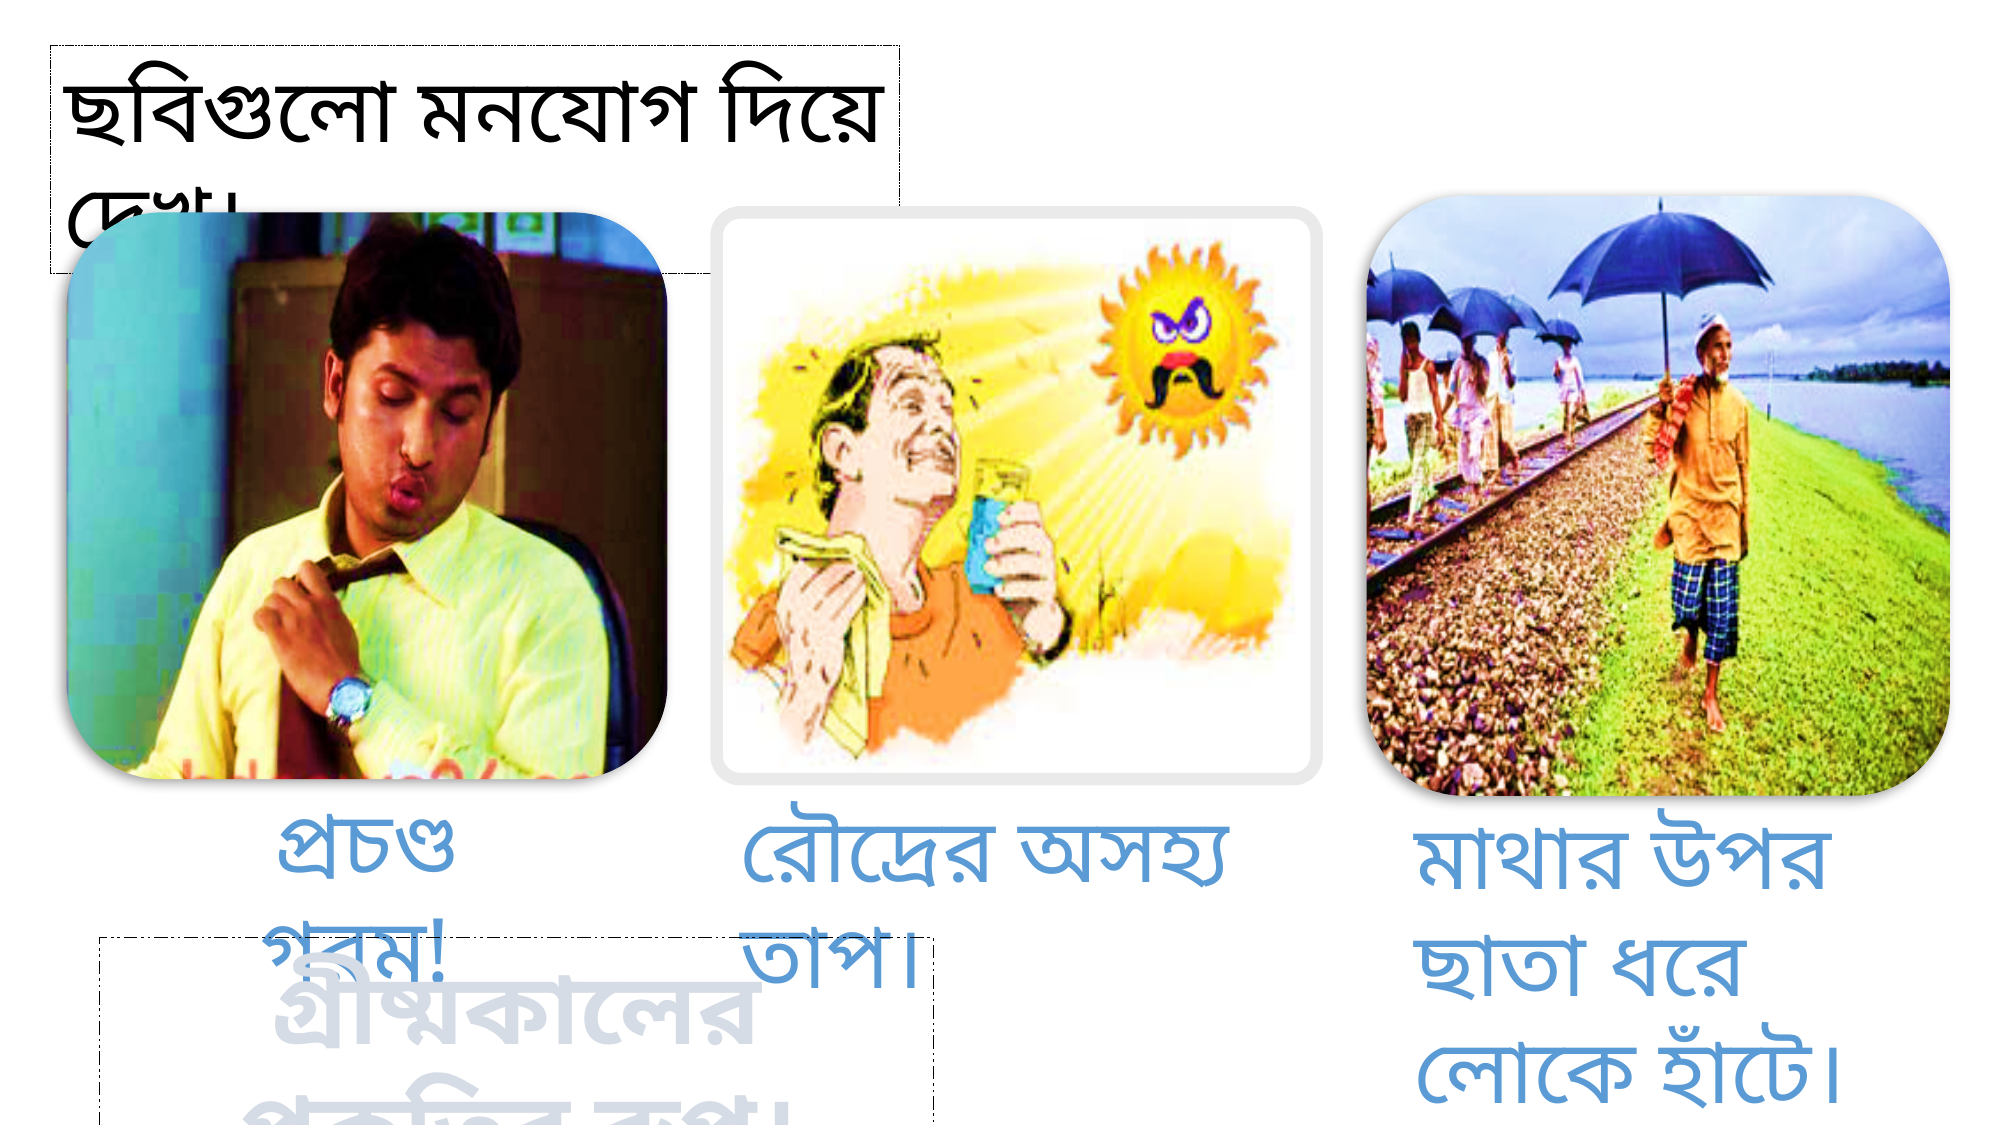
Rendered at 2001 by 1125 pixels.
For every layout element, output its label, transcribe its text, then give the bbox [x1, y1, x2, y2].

text_box ছবিগুলো মনযোগ দিয়ে দেখ। [50, 45, 900, 274]
text_box মাথার উপর ছাতা ধরে লোকে হাঁটে। [1400, 796, 1950, 1125]
text_box রৌদ্রের অসহ্য তাপ। [725, 785, 1309, 1014]
picture [66, 212, 668, 780]
text_box গ্রীষ্মকালের প্রকৃতির রুপ। [99, 937, 934, 1125]
picture [716, 212, 1317, 780]
text_box প্রচণ্ড গরম! [158, 791, 576, 937]
picture [1366, 195, 1950, 796]
